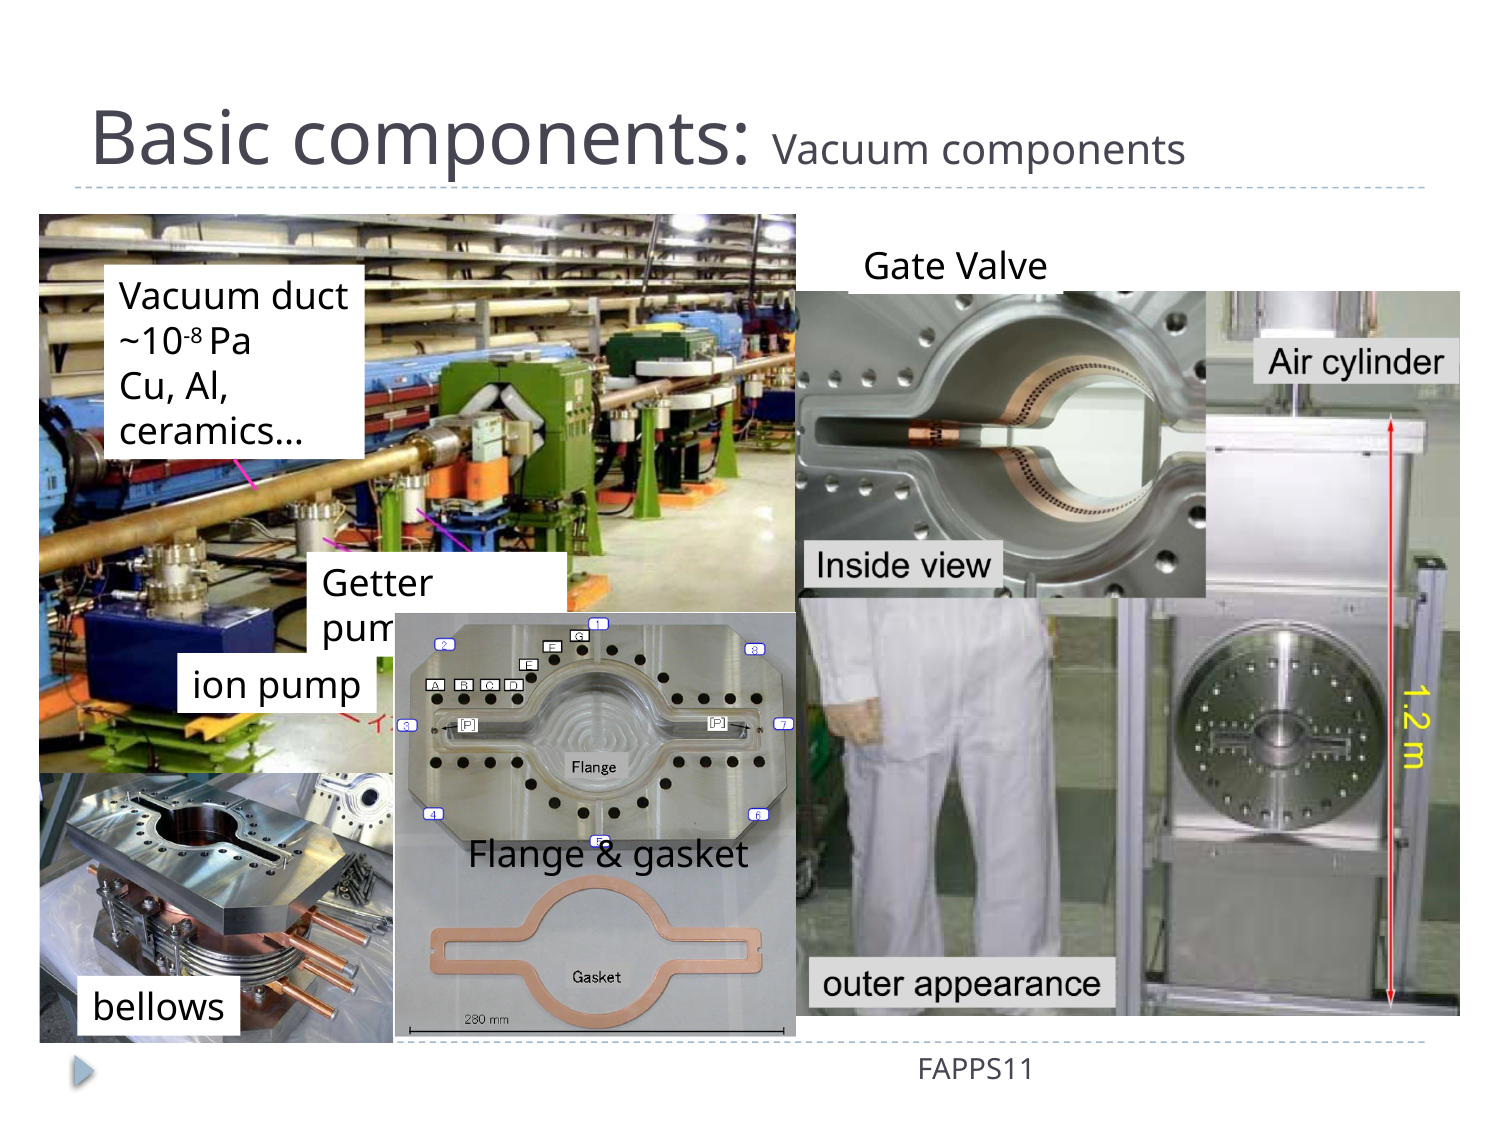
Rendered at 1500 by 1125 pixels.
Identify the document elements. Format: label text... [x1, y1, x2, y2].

footer FAPPS11 [475, 1042, 1051, 1103]
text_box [234, 461, 257, 490]
title Basic components: Vacuum components [75, 37, 1425, 188]
text_box Gate Valve [848, 234, 1064, 290]
picture [39, 214, 1460, 1043]
